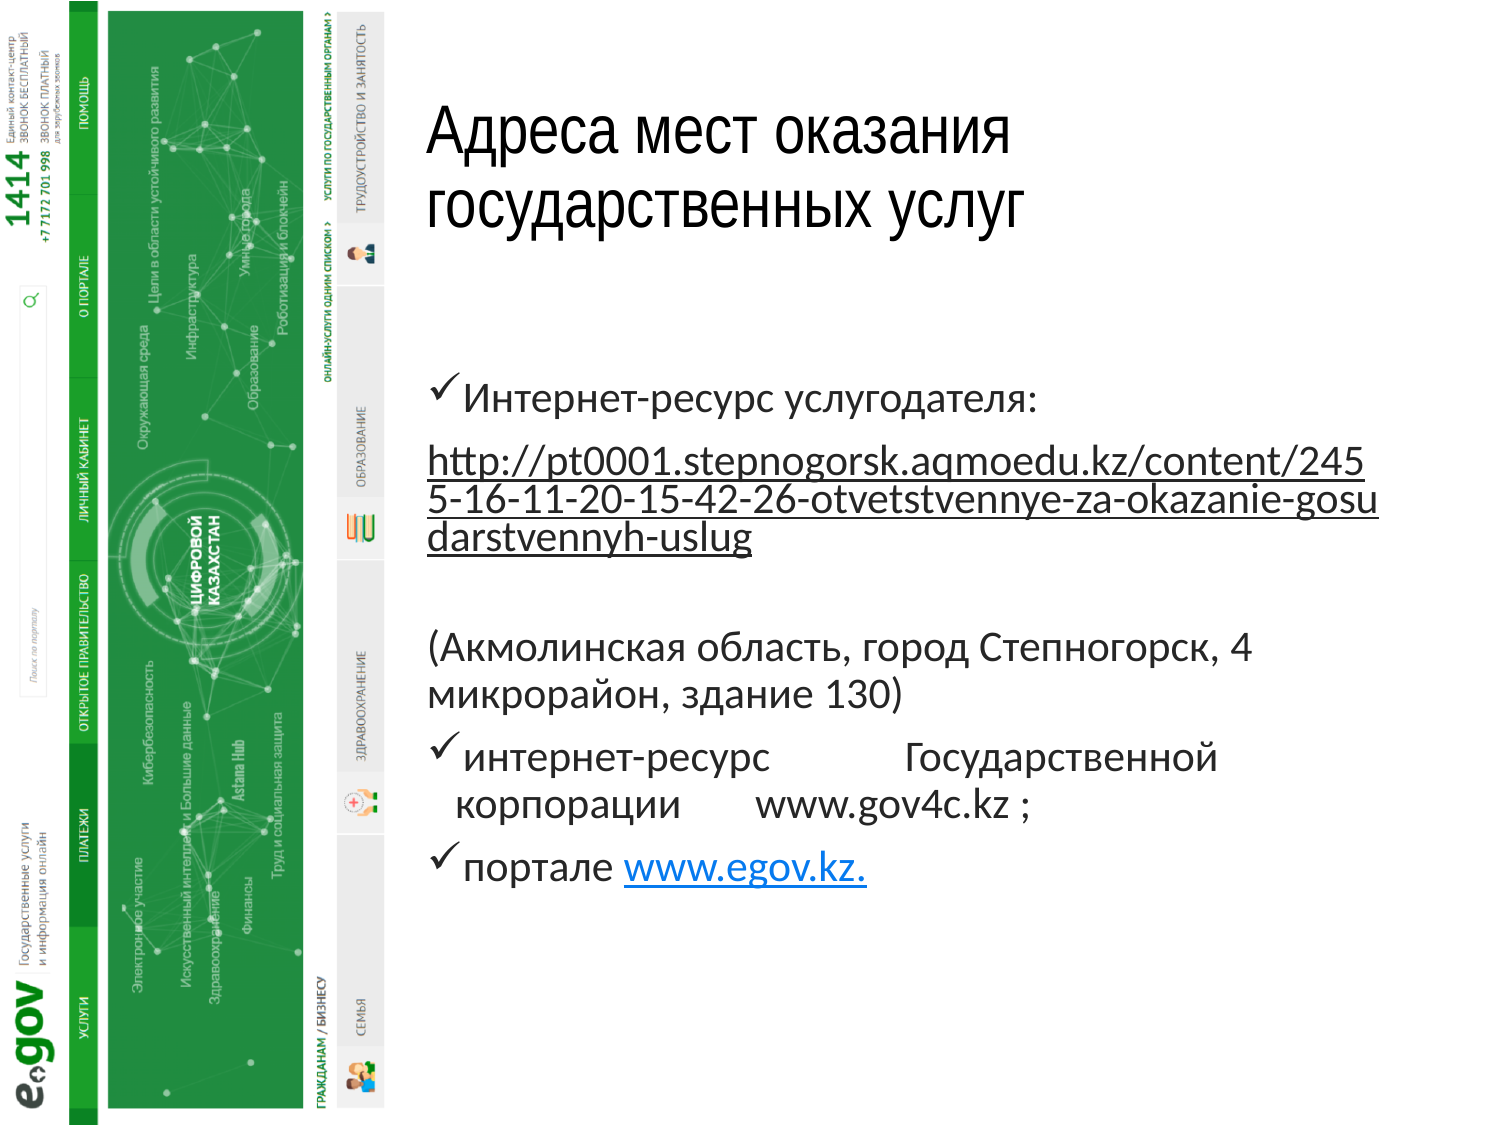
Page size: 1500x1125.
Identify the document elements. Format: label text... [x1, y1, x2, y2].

list Интернет-ресурс услугодателя: http://pt0001.stepnogorsk.aqmoedu.kz/content/2455-16-11-20-15-42-26-otvetstvennye-za-okazanie-gosudarstvennyh-uslug (Акмолинская область, город Степногорск, 4 микрорайон, здание 130) интернет-ресурс Государственной корпорации www.gov4c.kz ; портале www.egov.kz. [411, 299, 1397, 1014]
picture [0, 2, 755, 1124]
title Адреса мест оказания государственных услуг [411, 59, 1397, 278]
